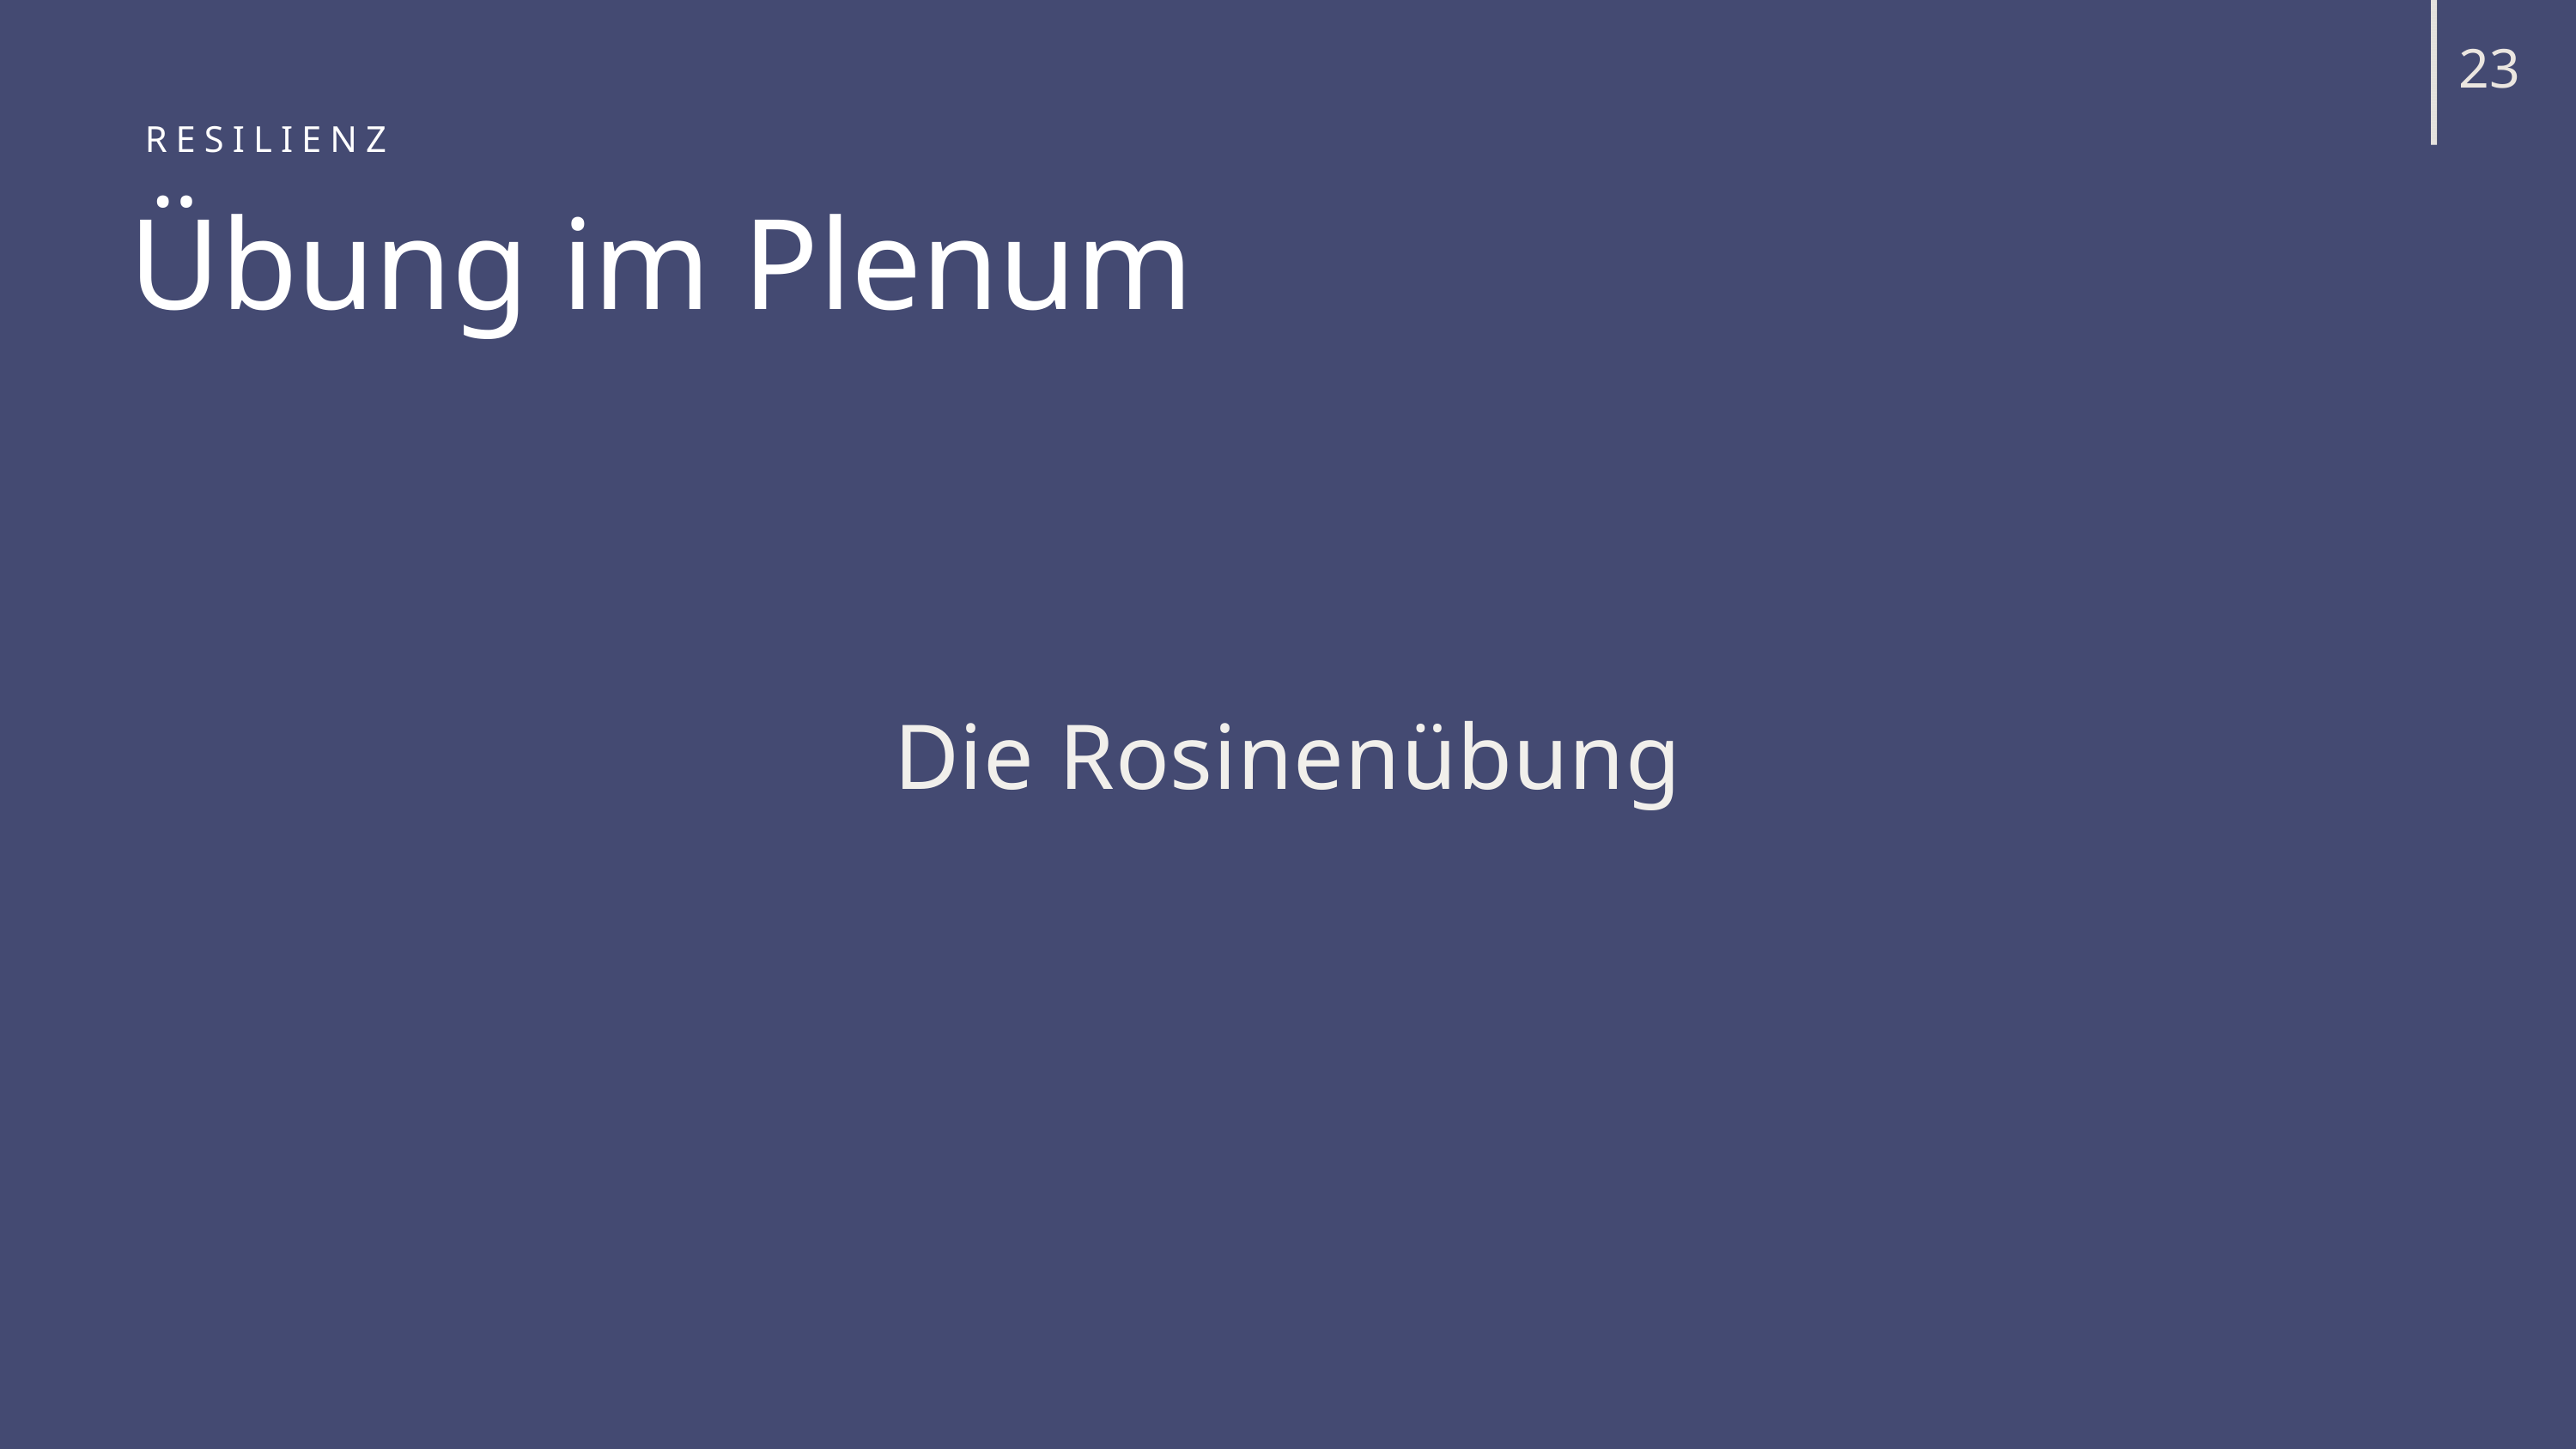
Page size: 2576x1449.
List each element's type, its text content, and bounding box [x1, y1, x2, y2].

text_box Übung im Plenum [129, 106, 1653, 335]
text_box RESILIENZ [144, 102, 1557, 161]
slide_number 23 [2233, 45, 2533, 96]
picture [2431, 96, 2438, 145]
text_box Die Rosinenübung [249, 727, 2327, 808]
picture [2431, 0, 2438, 45]
